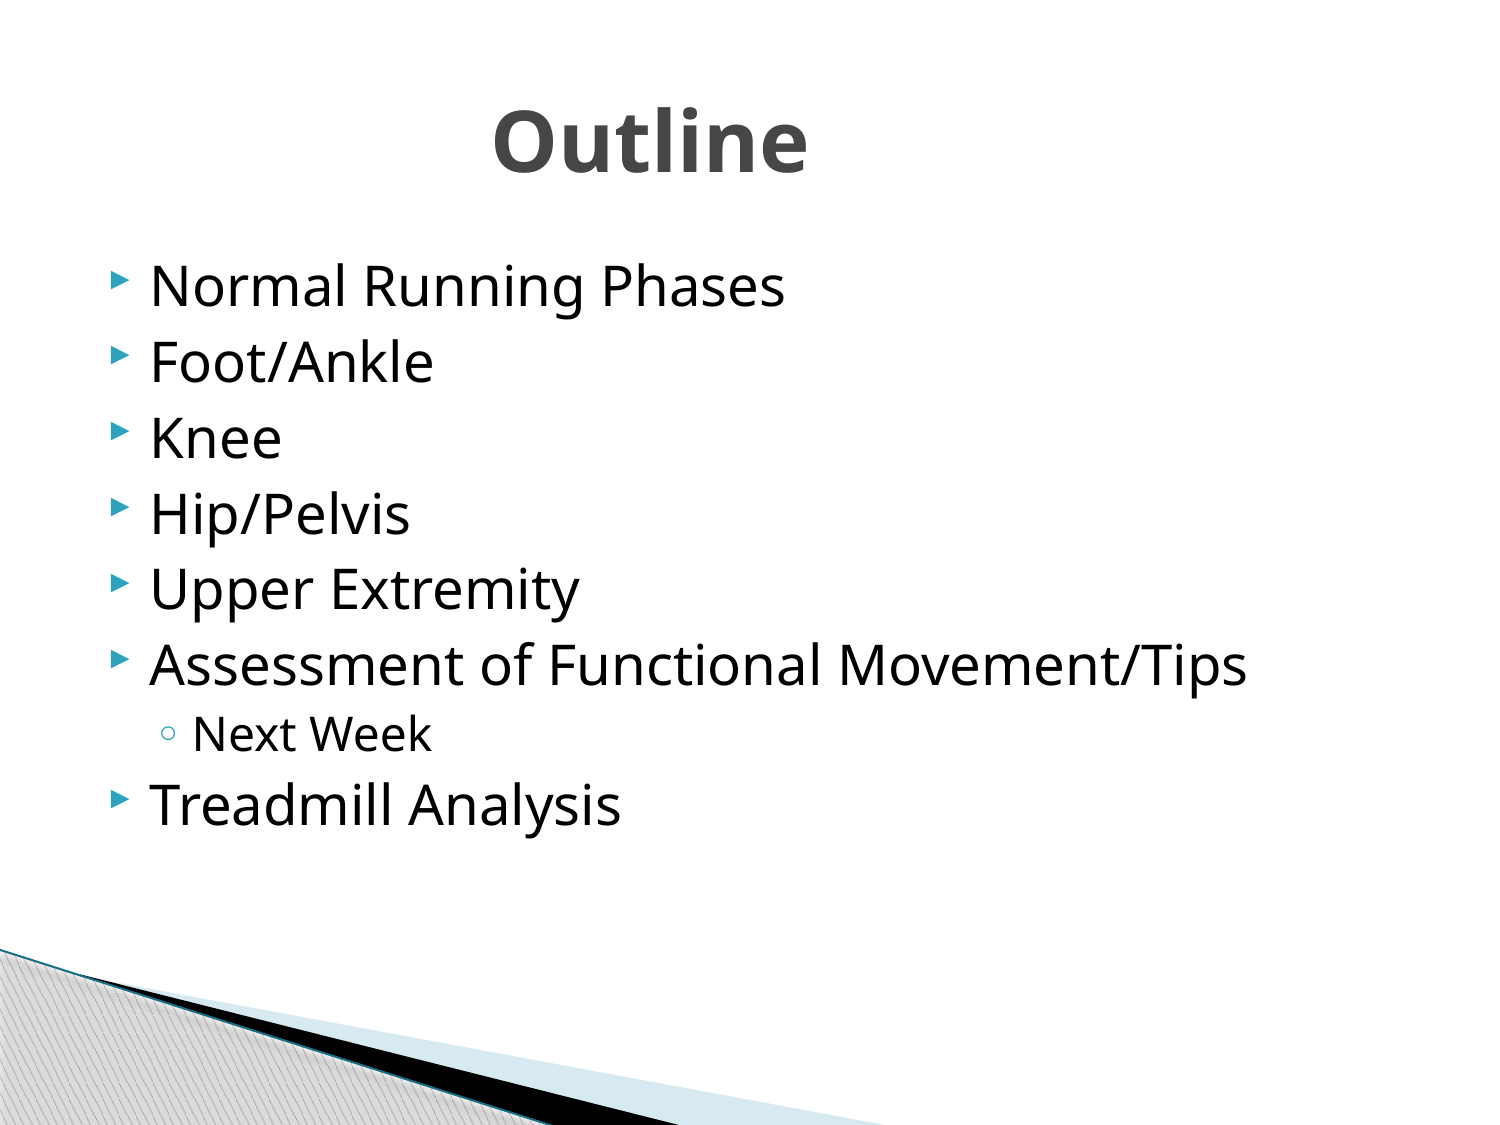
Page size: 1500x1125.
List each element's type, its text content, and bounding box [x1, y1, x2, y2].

list Normal Running Phases Foot/Ankle Knee Hip/Pelvis Upper Extremity Assessment of Functional Movement/Tips Next Week Treadmill Analysis [75, 243, 1425, 986]
title Outline [75, 45, 1425, 233]
